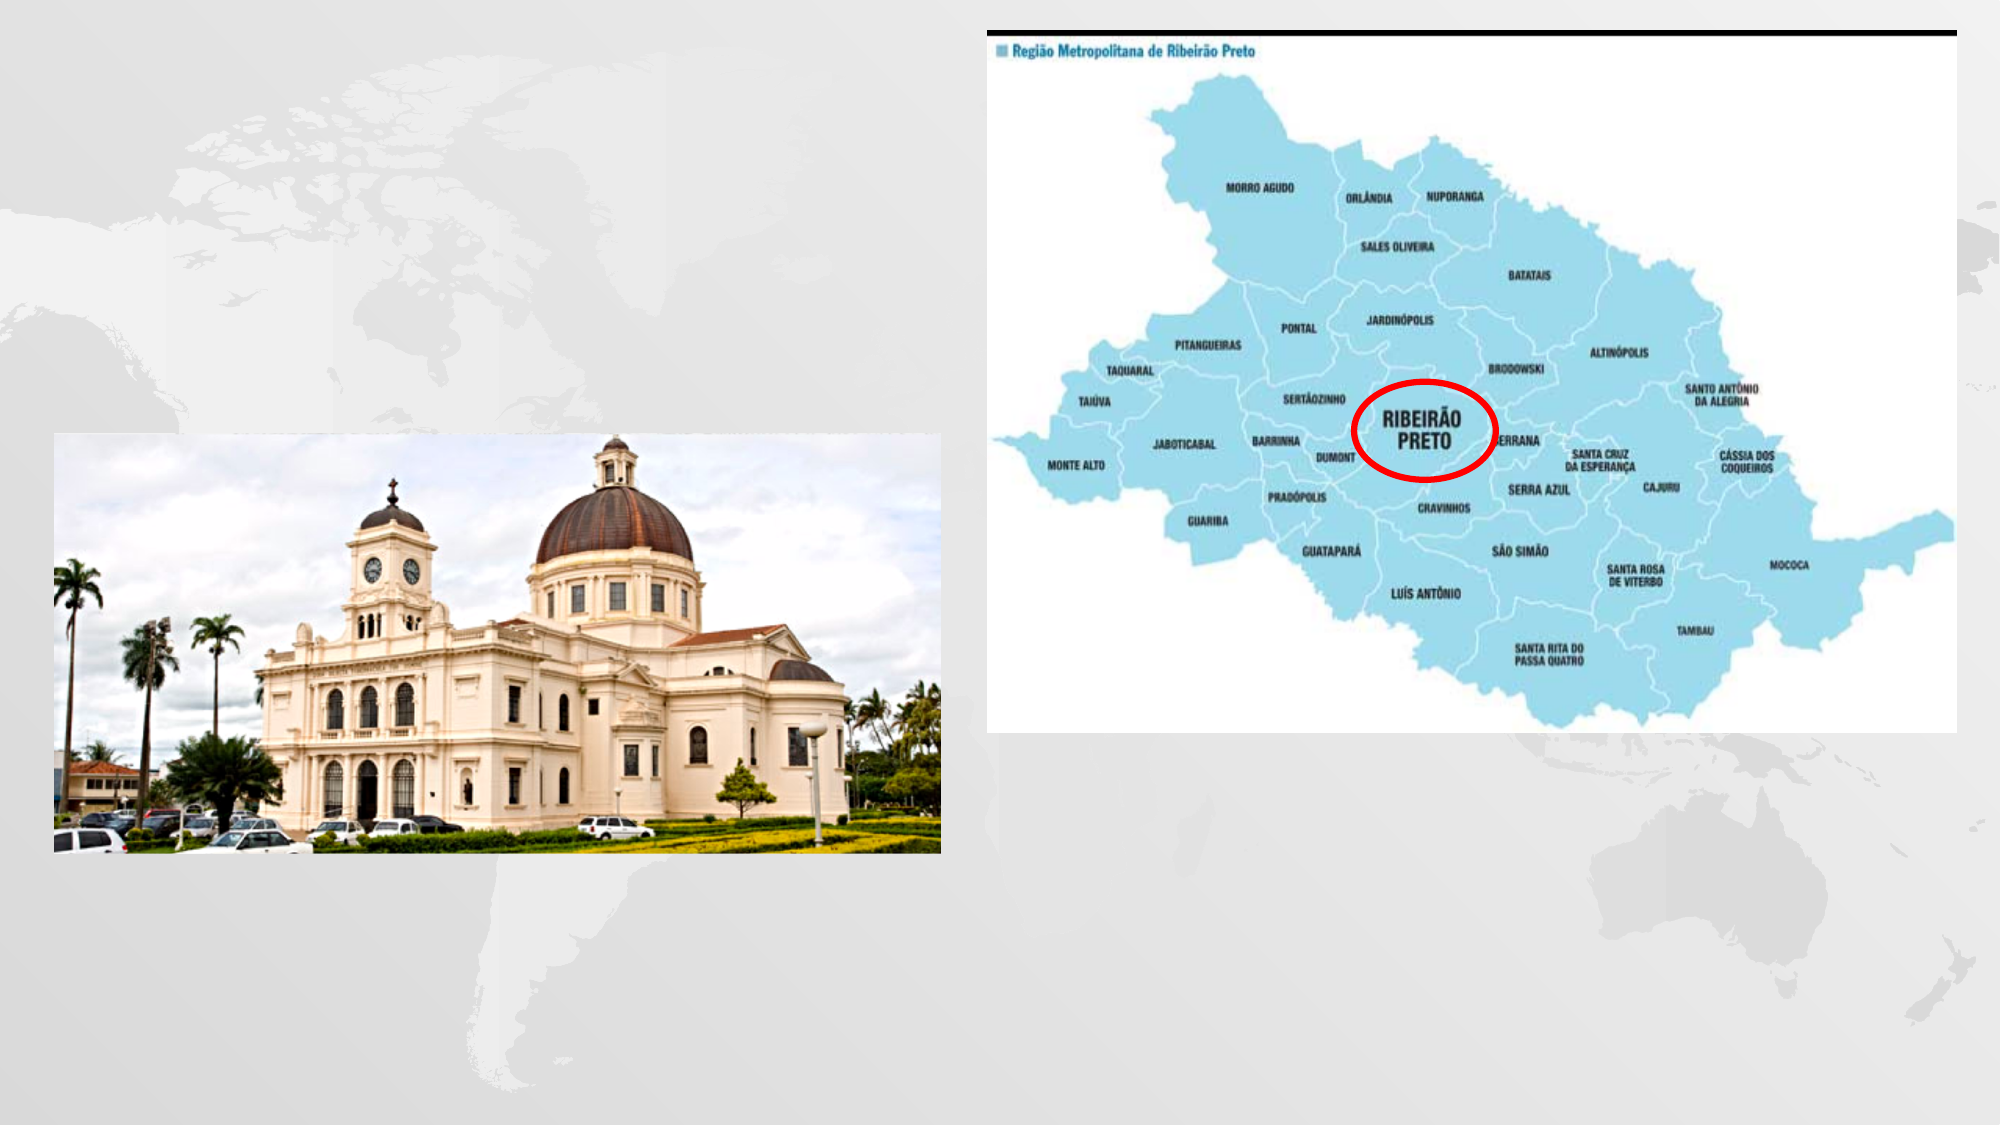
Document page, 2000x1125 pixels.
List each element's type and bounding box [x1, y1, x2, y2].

picture [54, 433, 941, 854]
picture [987, 30, 1957, 733]
